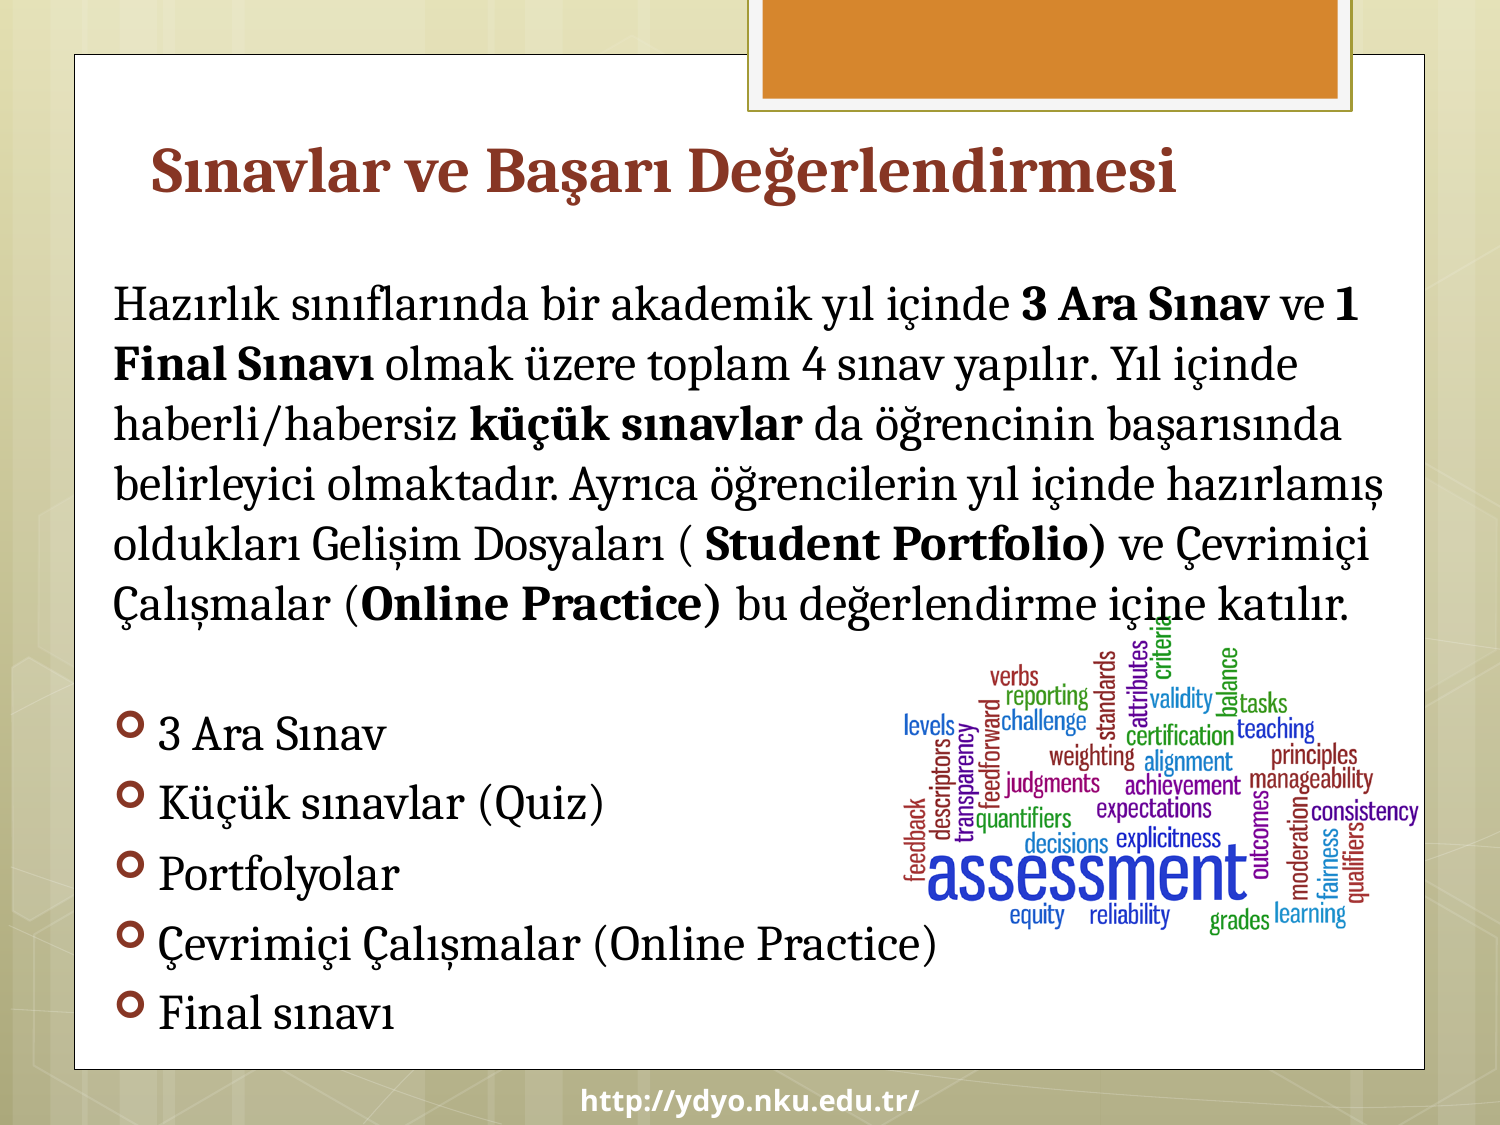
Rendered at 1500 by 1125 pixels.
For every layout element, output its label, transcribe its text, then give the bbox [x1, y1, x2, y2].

list Hazırlık sınıflarında bir akademik yıl içinde 3 Ara Sınav ve 1 Final Sınavı olmak üzere toplam 4 sınav yapılır. Yıl içinde haberli/habersiz küçük sınavlar da öğrencinin başarısında belirleyici olmaktadır. Ayrıca öğrencilerin yıl içinde hazırlamış oldukları Gelişim Dosyaları ( Student Portfolio) ve Çevrimiçi Çalışmalar (Online Practice) bu değerlendirme içine katılır. 3 Ara Sınav Küçük sınavlar (Quiz) Portfolyolar Çevrimiçi Çalışmalar (Online Practice) Final sınavı [87, 262, 1413, 1074]
picture [899, 612, 1421, 938]
text_box http://ydyo.nku.edu.tr/ [74, 1074, 1425, 1125]
title Sınavlar ve Başarı Değerlendirmesi [137, 75, 1425, 213]
